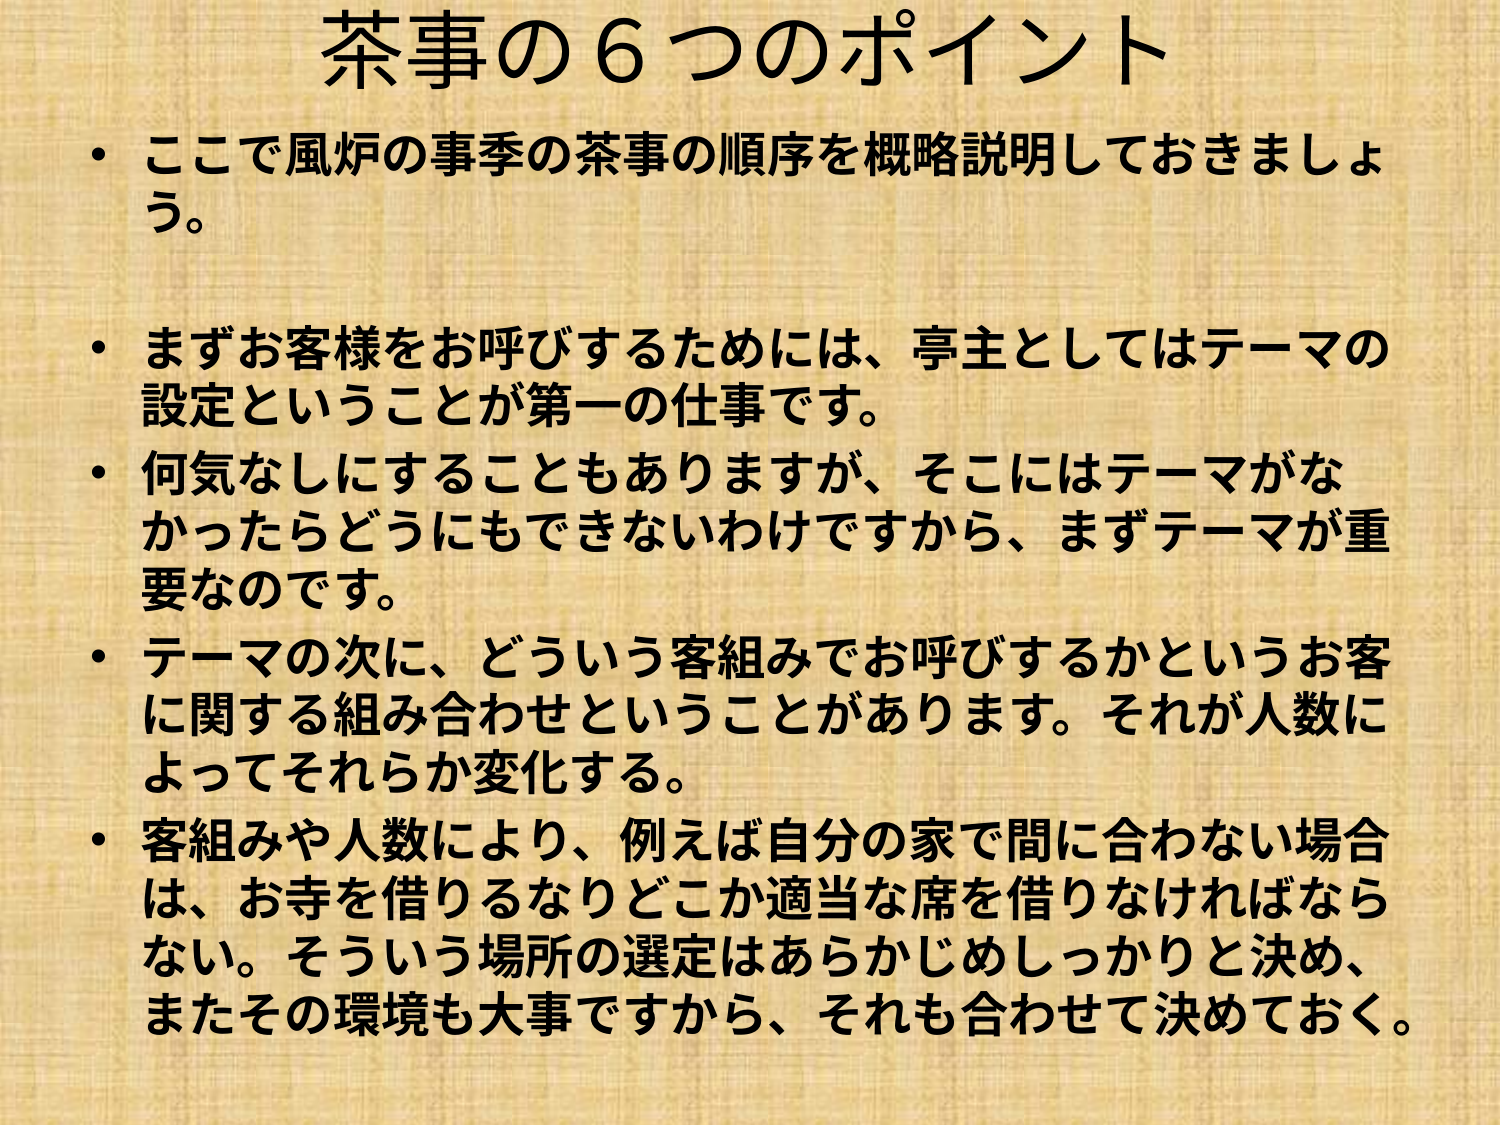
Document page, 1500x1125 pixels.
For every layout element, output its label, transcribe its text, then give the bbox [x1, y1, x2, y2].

picture [0, 0, 1500, 1125]
list ここで風炉の事季の茶事の順序を概略説明しておきましょう。 まずお客様をお呼びするためには、亭主としてはテーマの設定ということが第一の仕事です。 何気なしにすることもありますが、そこにはテーマがなかったらどうにもできないわけですから、まずテーマが重要なのです。 テーマの次に、どういう客組みでお呼びするかというお客に関する組み合わせということがあります。それが人数によってそれらか変化する。 客組みや人数により、例えば自分の家で間に合わない場合は、お寺を借りるなりどこか適当な席を借りなければならない。そういう場所の選定はあらかじめしっかりと決め、またその環境も大事ですから、それも合わせて決めておく。 [75, 117, 1425, 1090]
title 茶事の６つのポイント [75, 0, 1425, 108]
